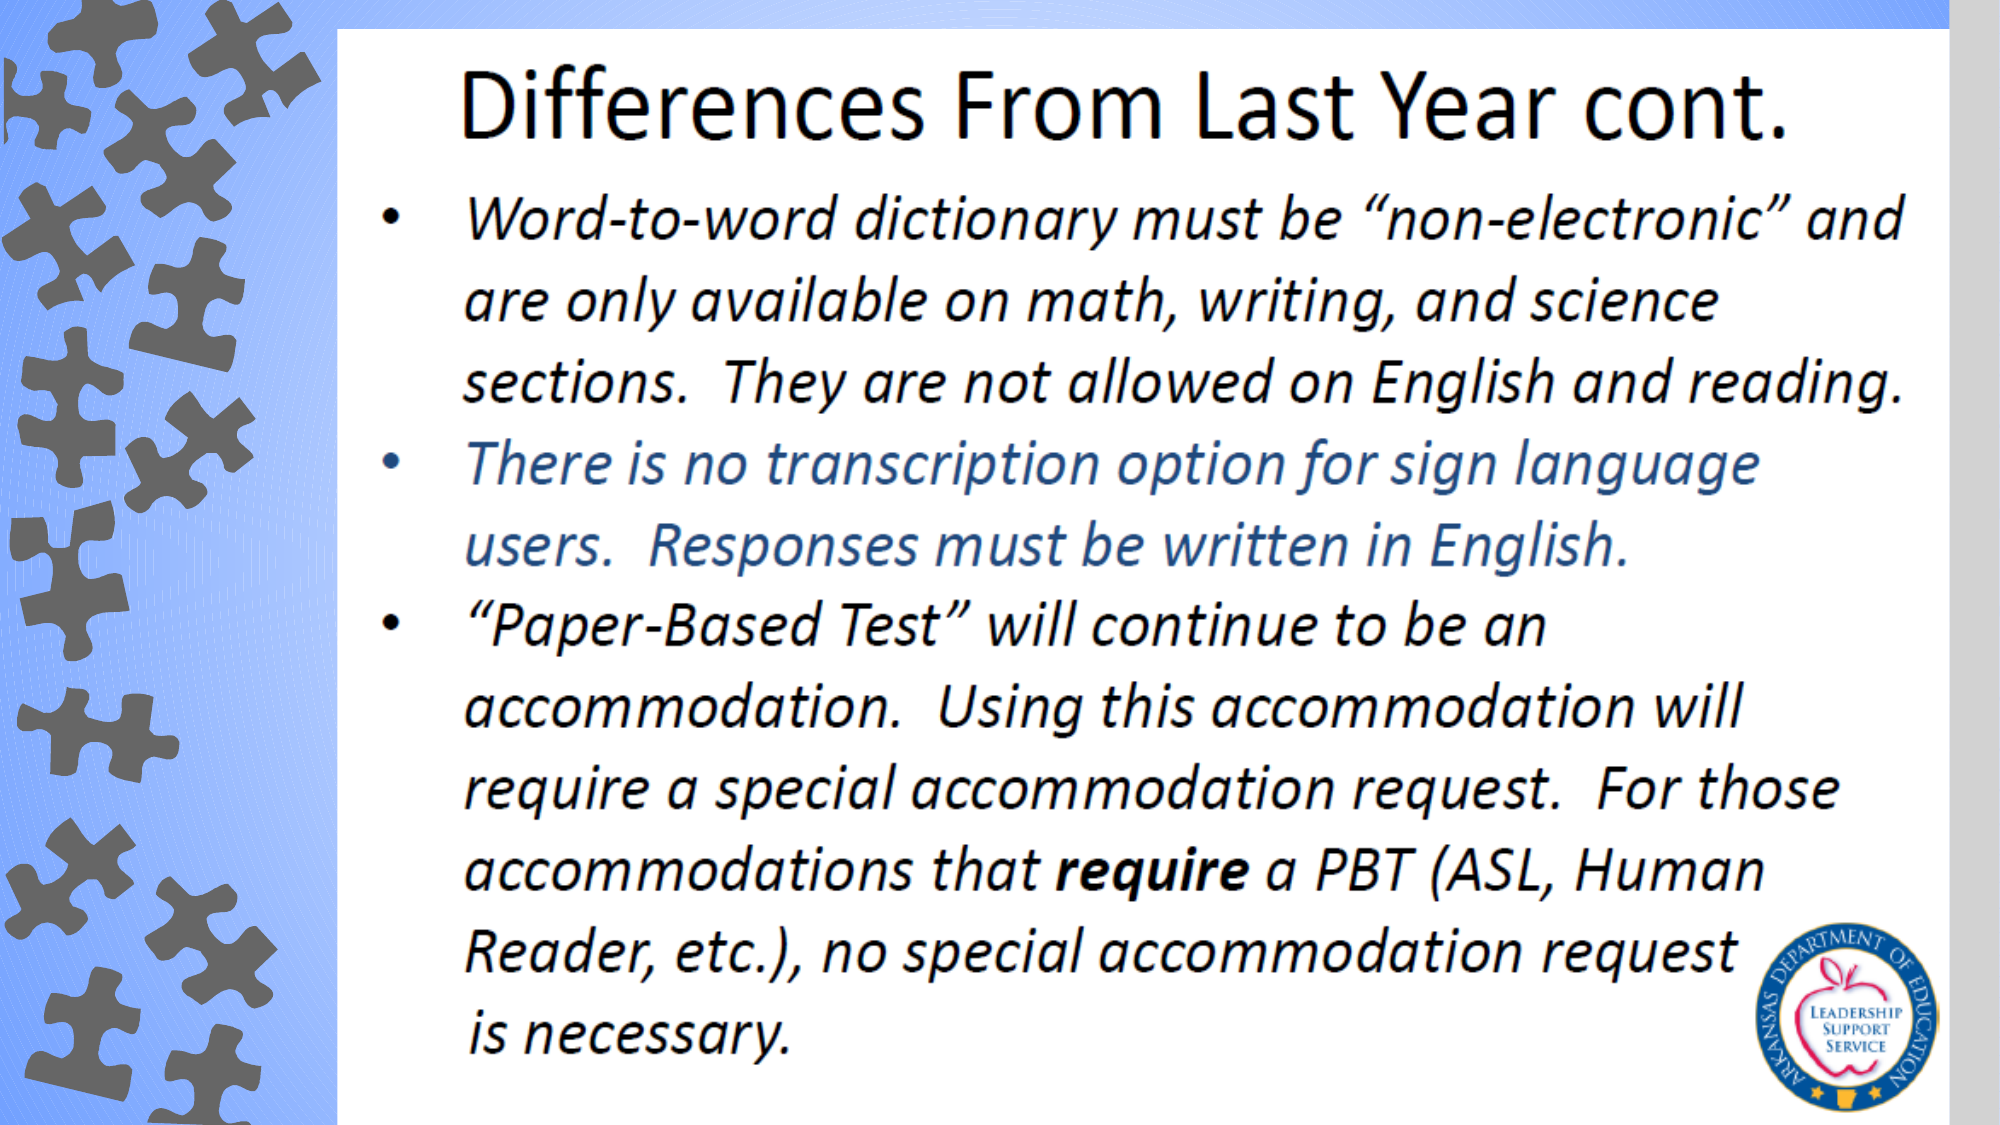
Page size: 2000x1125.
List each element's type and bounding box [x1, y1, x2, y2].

picture [337, 29, 1950, 1125]
